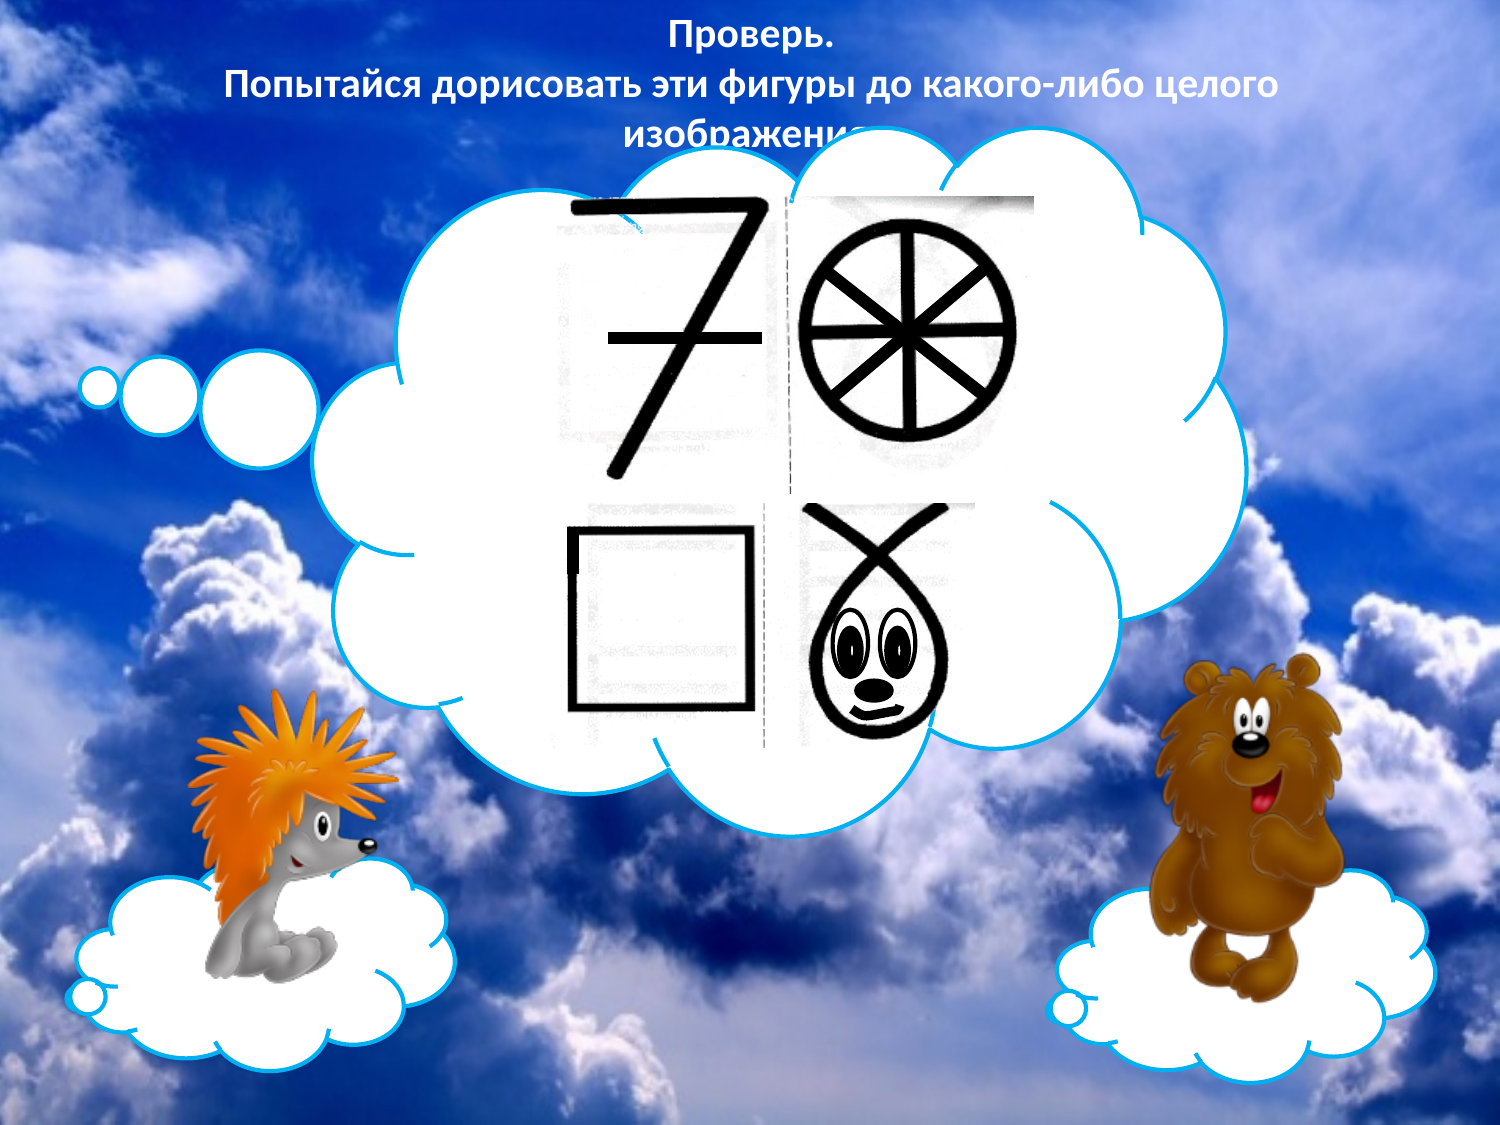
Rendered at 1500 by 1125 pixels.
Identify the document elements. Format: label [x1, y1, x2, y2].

text_box [879, 609, 916, 678]
picture [0, 0, 1500, 1125]
text_box [820, 266, 831, 398]
text_box [832, 609, 869, 678]
text_box [832, 266, 987, 398]
